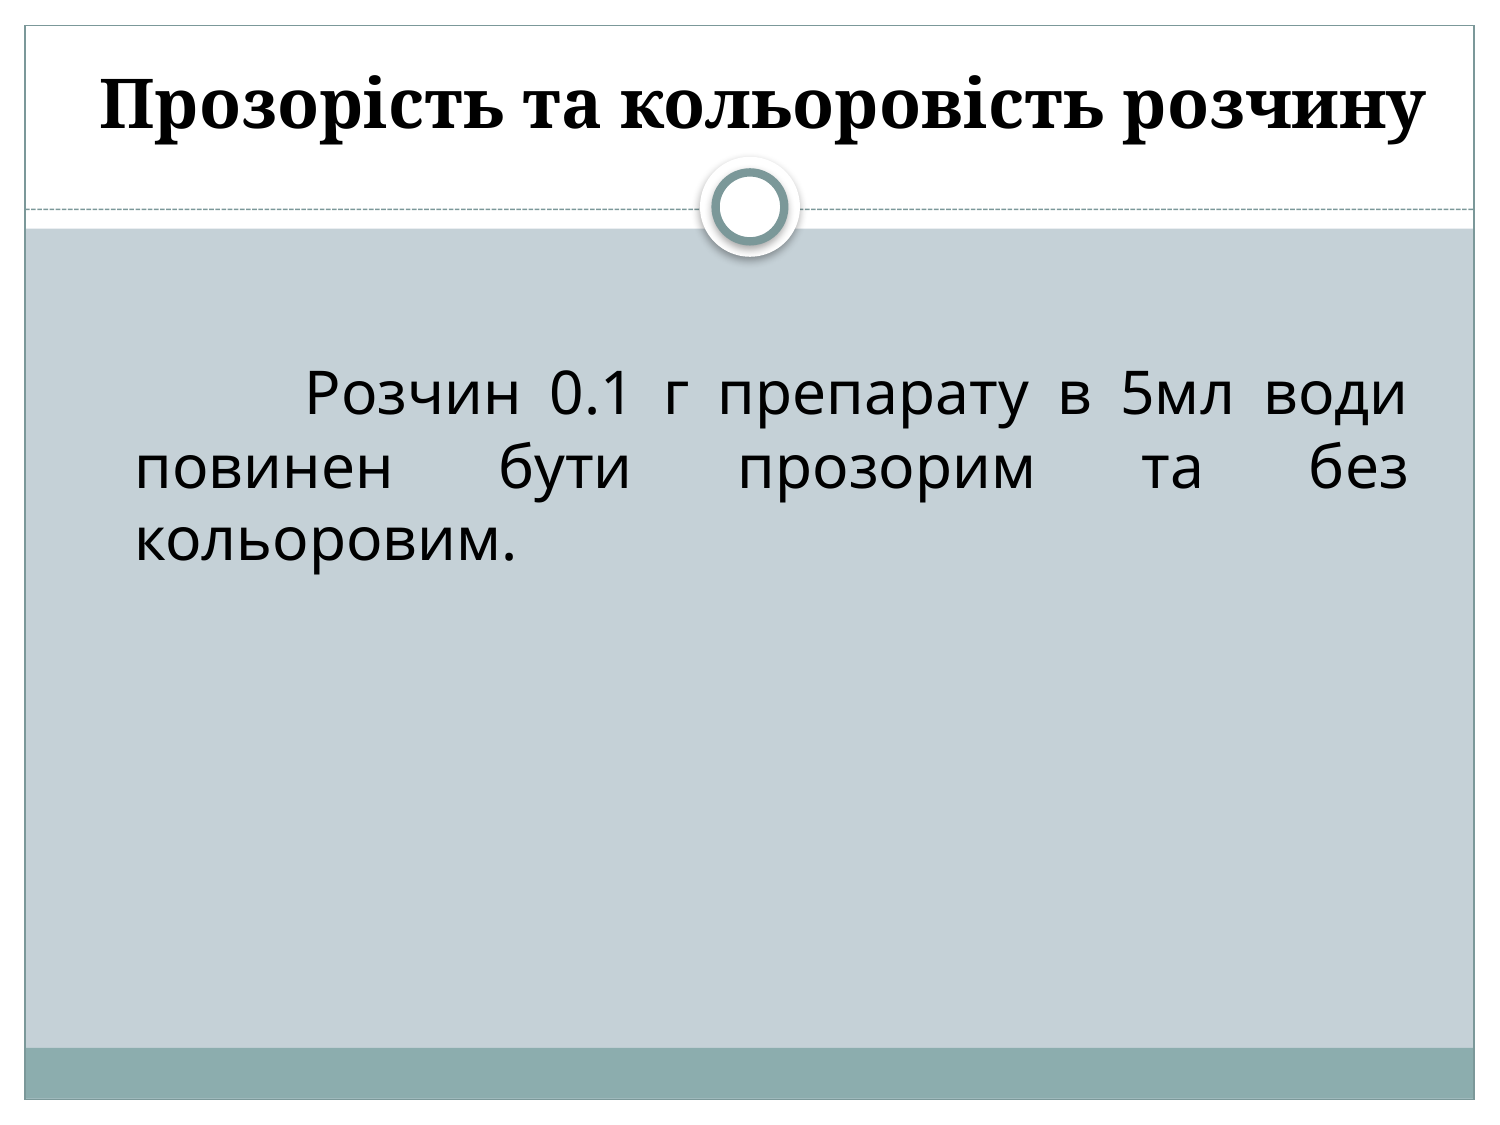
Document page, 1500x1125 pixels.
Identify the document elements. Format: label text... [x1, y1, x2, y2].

list Розчин 0.1 г препарату в 5мл води повинен бути прозорим та без кольоровим. [74, 337, 1426, 1125]
title Прозорість та кольоровість розчину [88, 42, 1439, 213]
